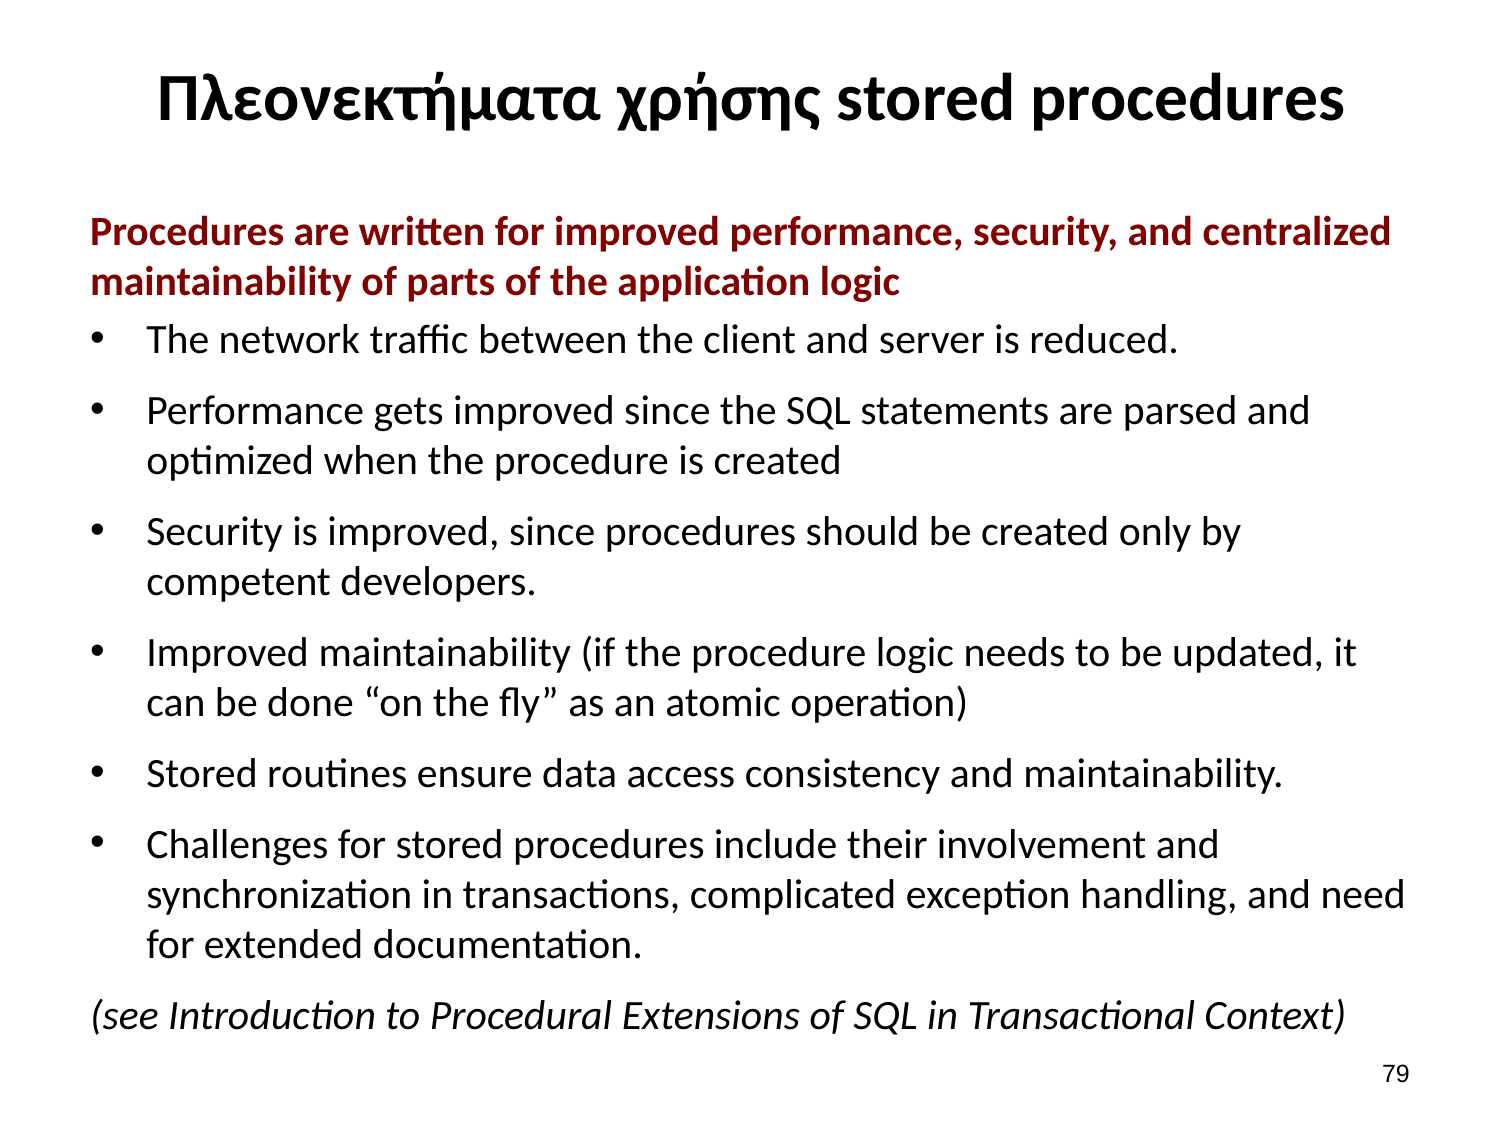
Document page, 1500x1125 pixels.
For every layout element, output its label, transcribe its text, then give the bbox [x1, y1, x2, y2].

list Procedures are written for improved performance, security, and centralized maintainability of parts of the application logic The network traffic between the client and server is reduced. Performance gets improved since the SQL statements are parsed and optimized when the procedure is created Security is improved, since procedures should be created only by competent developers. Improved maintainability (if the procedure logic needs to be updated, it can be done “on the fly” as an atomic operation) Stored routines ensure data access consistency and maintainability. Challenges for stored procedures include their involvement and synchronization in transactions, complicated exception handling, and need for extended documentation. (see Introduction to Procedural Extensions of SQL in Transactional Context) [75, 196, 1425, 1024]
slide_number 78 [1074, 1042, 1425, 1103]
title Πλεονεκτήματα χρήσης stored procedures [76, 19, 1427, 169]
